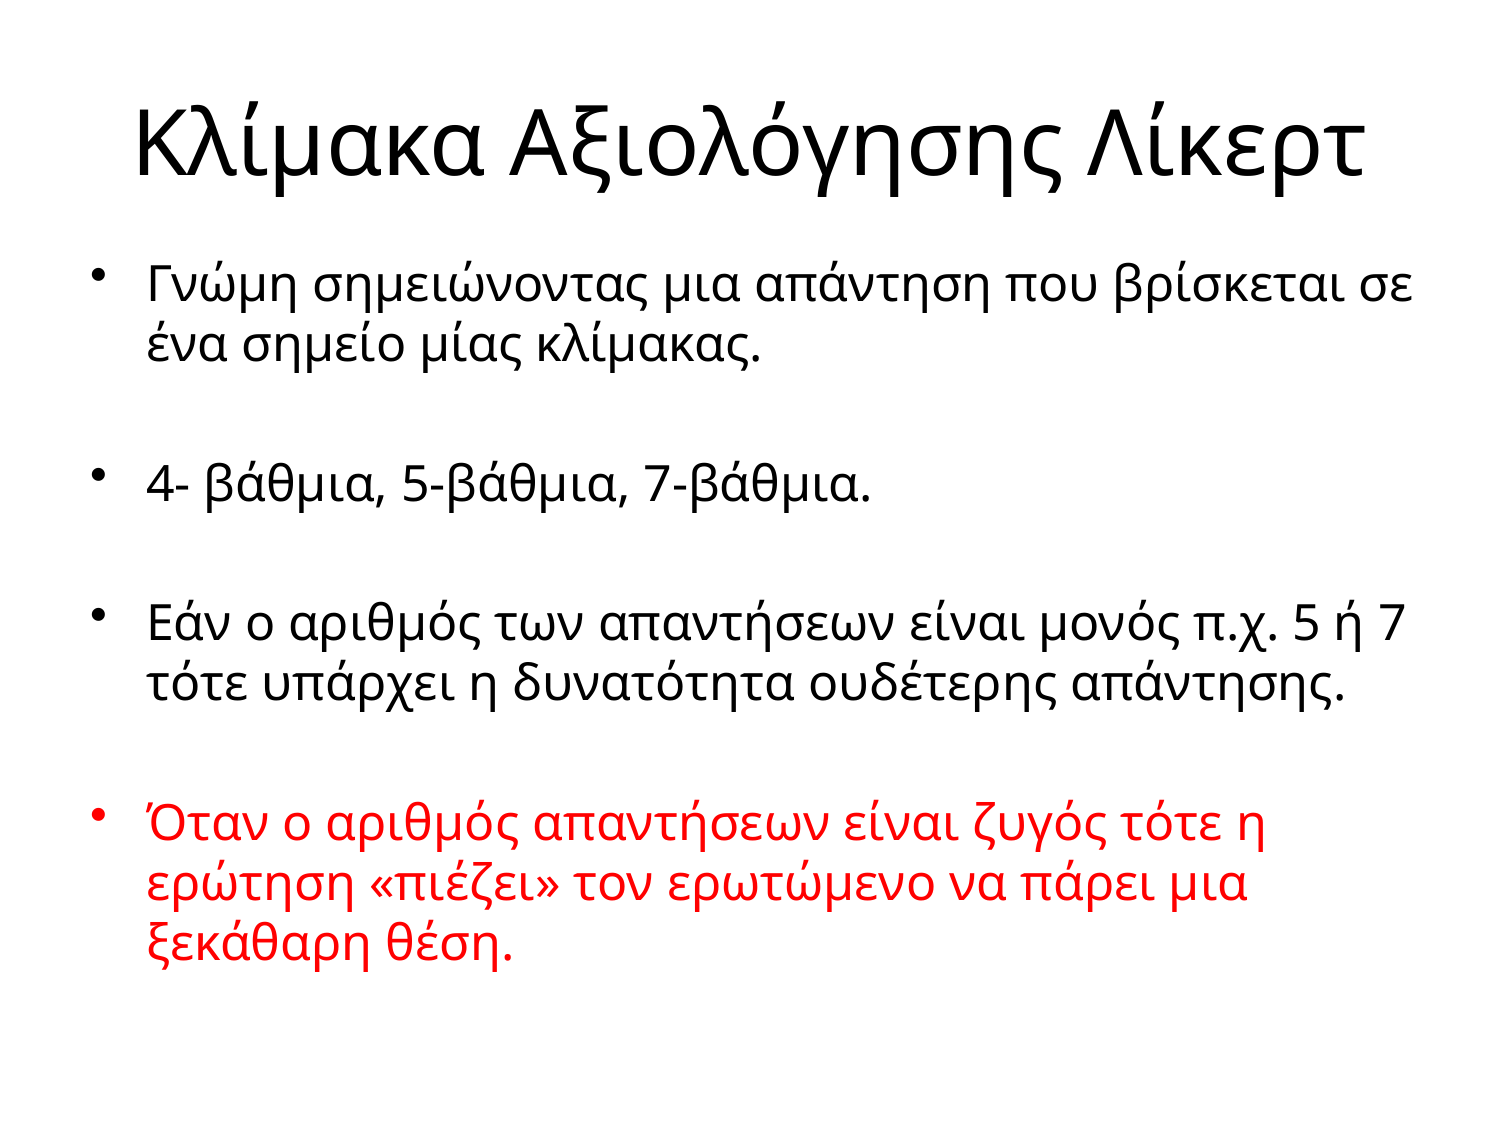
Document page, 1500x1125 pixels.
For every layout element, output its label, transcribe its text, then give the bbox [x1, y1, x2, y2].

title Κλίμακα Αξιολόγησης Λίκερτ [75, 45, 1425, 233]
list Γνώμη σημειώνοντας μια απάντηση που βρίσκεται σε ένα σημείο μίας κλίμακας. 4- βάθμια, 5-βάθμια, 7-βάθμια. Εάν ο αριθμός των απαντήσεων είναι μονός π.χ. 5 ή 7 τότε υπάρχει η δυνατότητα ουδέτερης απάντησης. Όταν ο αριθμός απαντήσεων είναι ζυγός τότε η ερώτηση «πιέζει» τον ερωτώμενο να πάρει μια ξεκάθαρη θέση. [75, 243, 1463, 1059]
